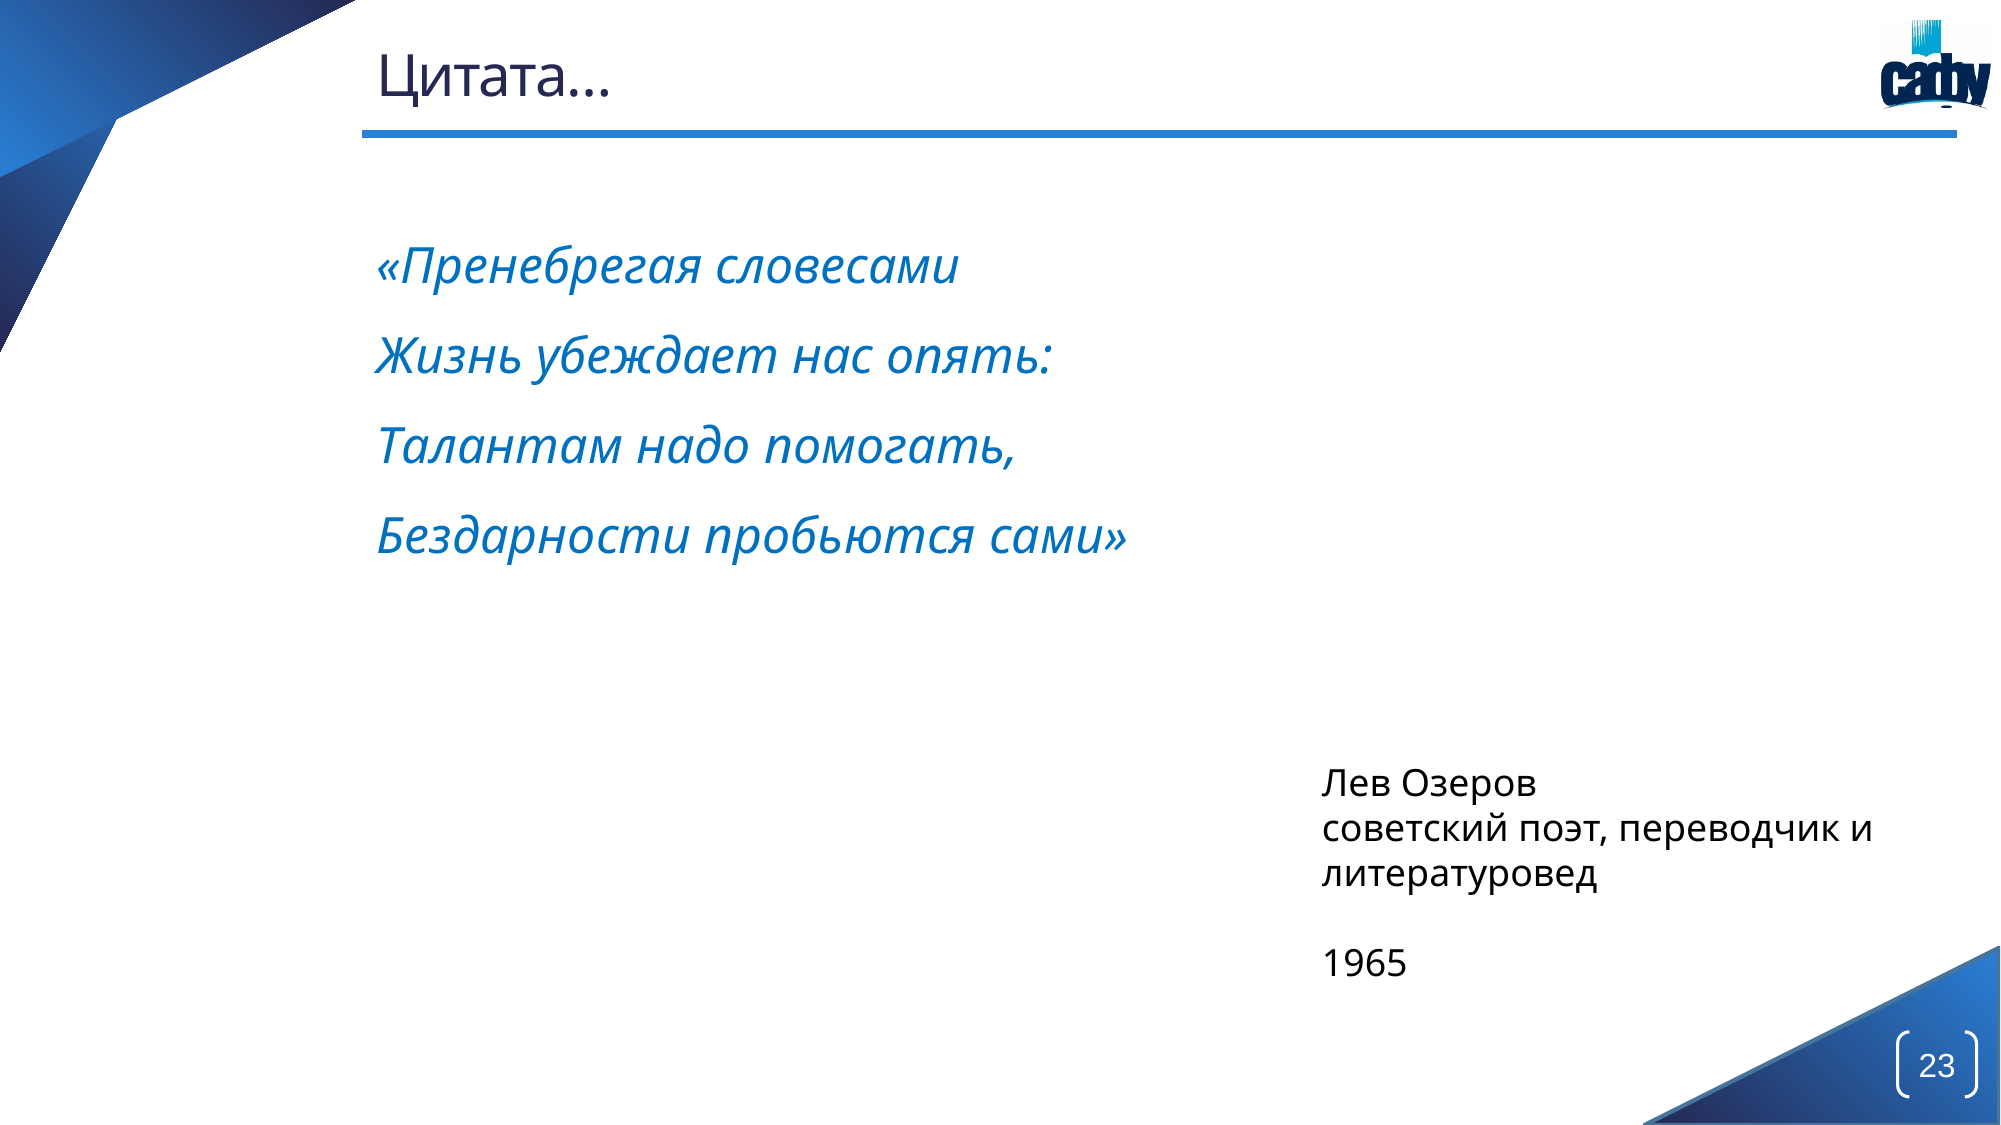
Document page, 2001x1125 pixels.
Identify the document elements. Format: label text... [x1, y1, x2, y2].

title Цитата… [361, 30, 1898, 124]
text_box «Пренебрегая словесами Жизнь убеждает нас опять: Талантам надо помогать, Бездарности пробьются сами» [361, 196, 1362, 571]
text_box Лев Озеров советский поэт, переводчик и литературовед 1965 [1307, 751, 2000, 991]
slide_number 23 [1896, 1030, 1979, 1099]
picture [1881, 20, 1994, 114]
